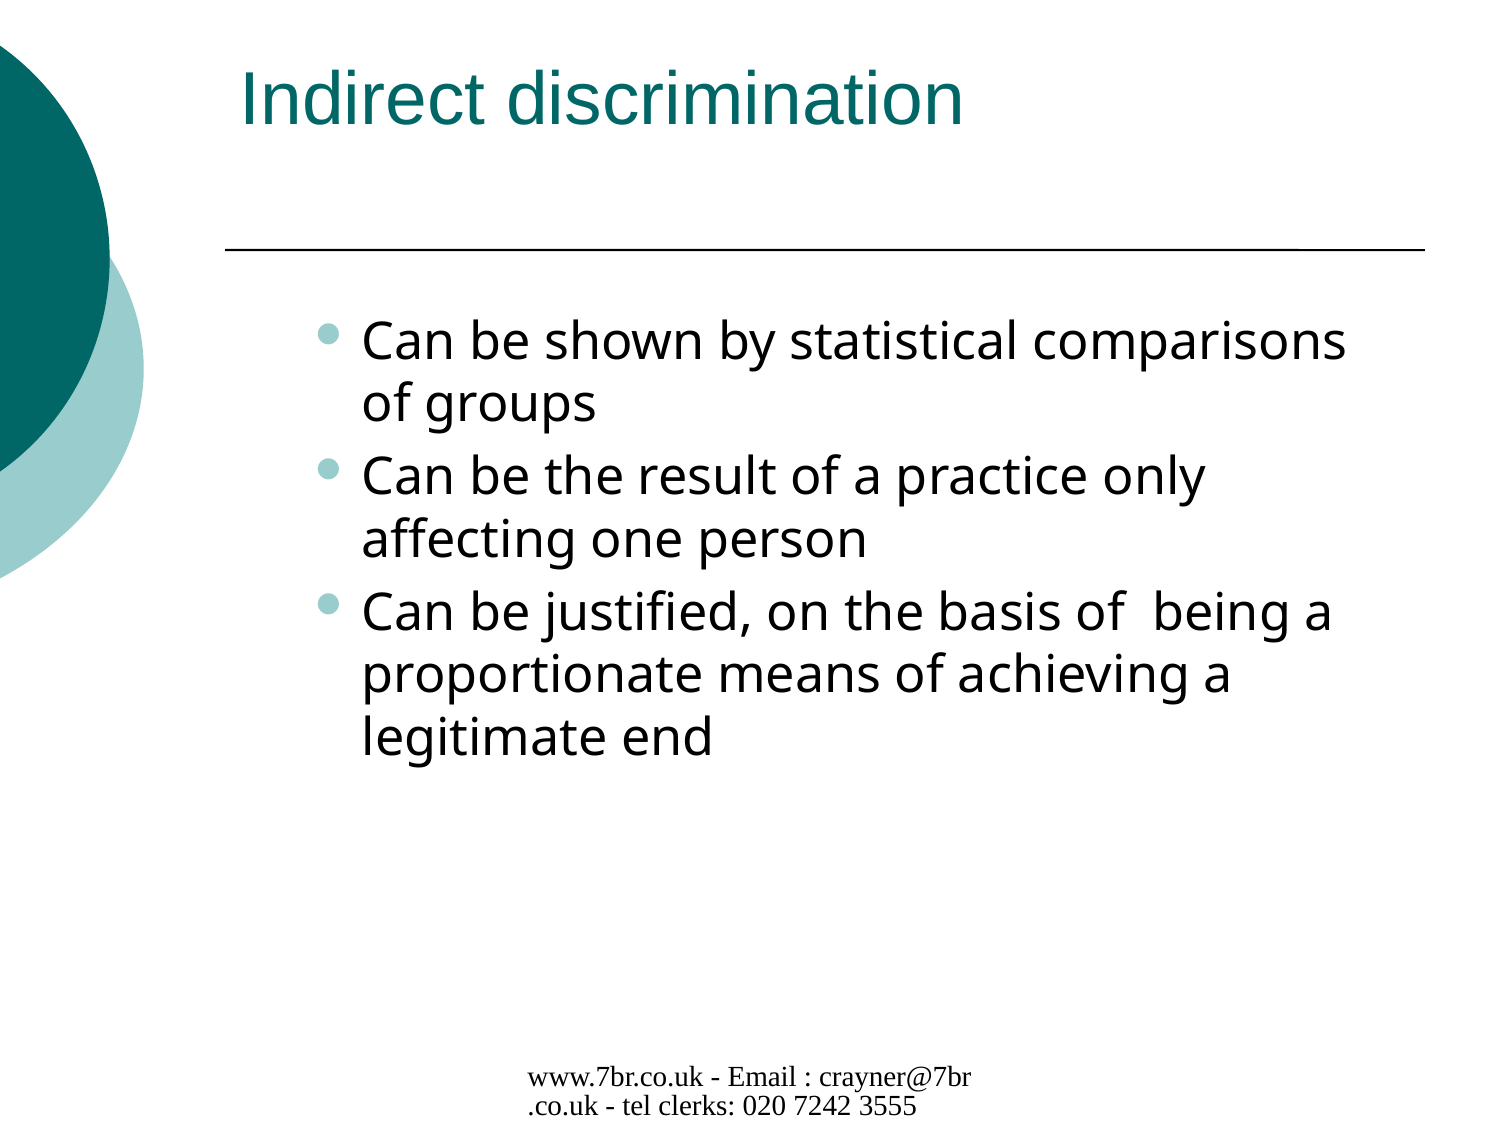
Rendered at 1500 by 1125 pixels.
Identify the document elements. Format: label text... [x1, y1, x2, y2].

footer www.7br.co.uk - Email : crayner@7br.co.uk - tel clerks: 020 7242 3555 [512, 1024, 988, 1101]
title Indirect discrimination [224, 49, 1425, 238]
list Can be shown by statistical comparisons of groups Can be the result of a practice only affecting one person Can be justified, on the basis of being a proportionate means of achieving a legitimate end [224, 299, 1425, 975]
